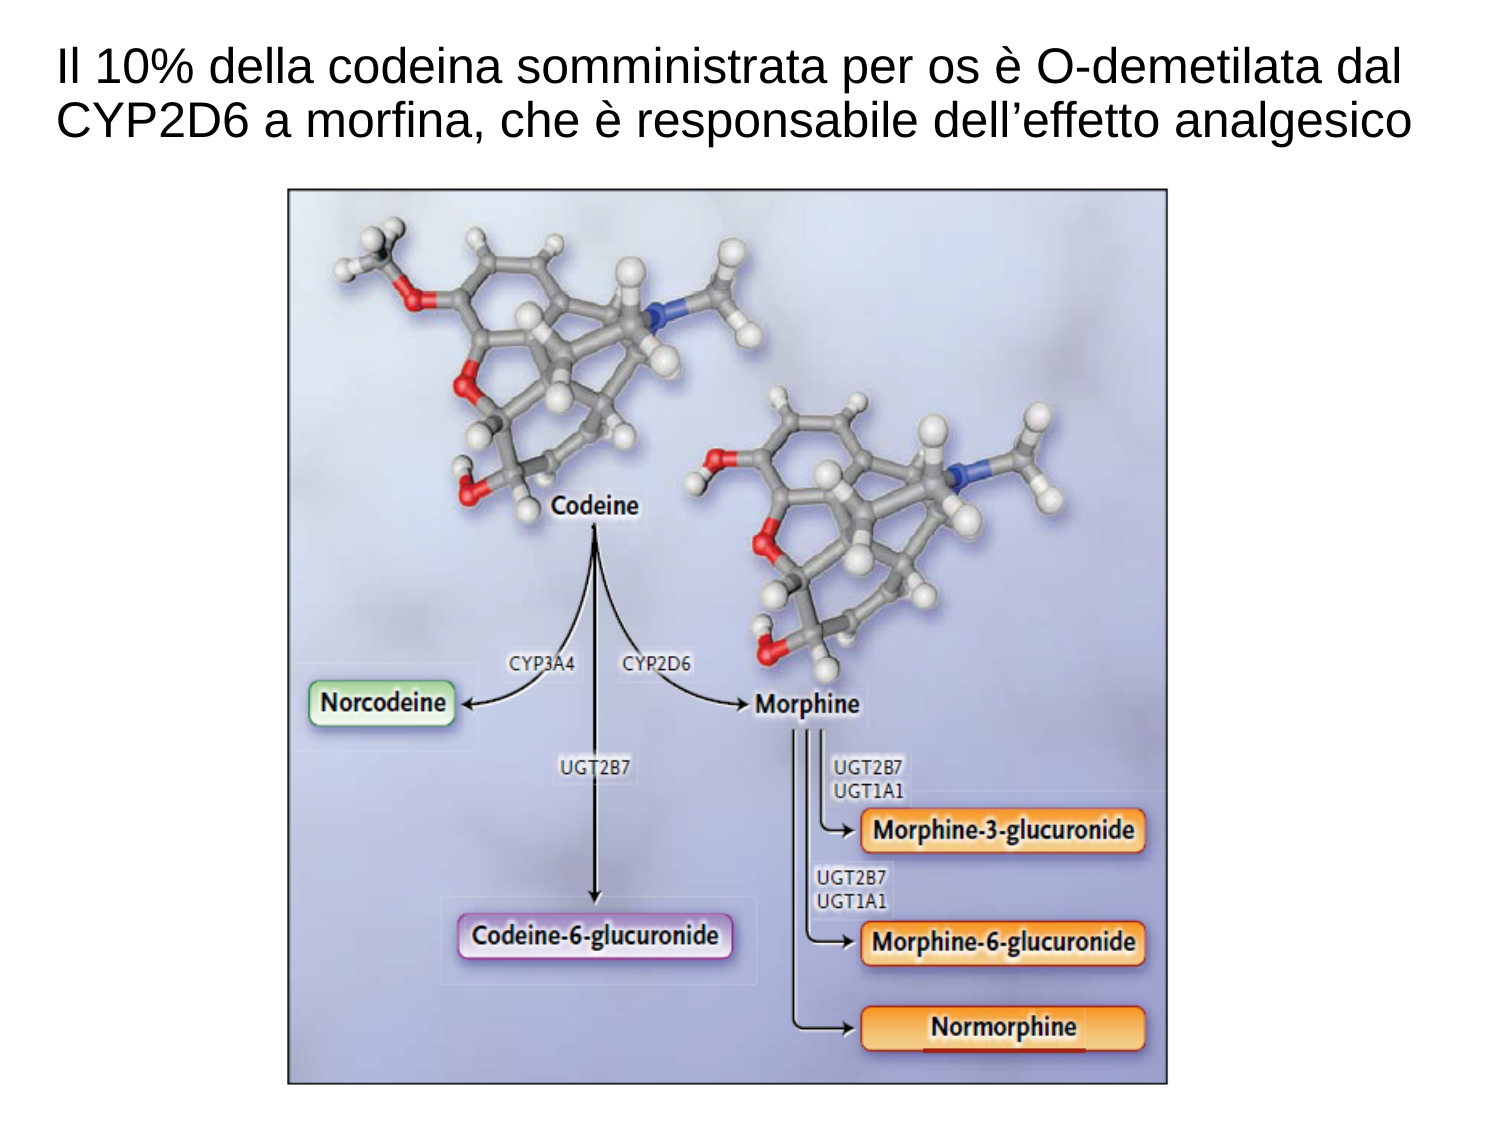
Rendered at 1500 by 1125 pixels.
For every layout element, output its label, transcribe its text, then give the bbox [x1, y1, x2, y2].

text_box Il 10% della codeina somministrata per os è O-demetilata dal CYP2D6 a morfina, che è responsabile dell’effetto analgesico [41, 33, 1459, 156]
picture [220, 181, 1188, 1098]
